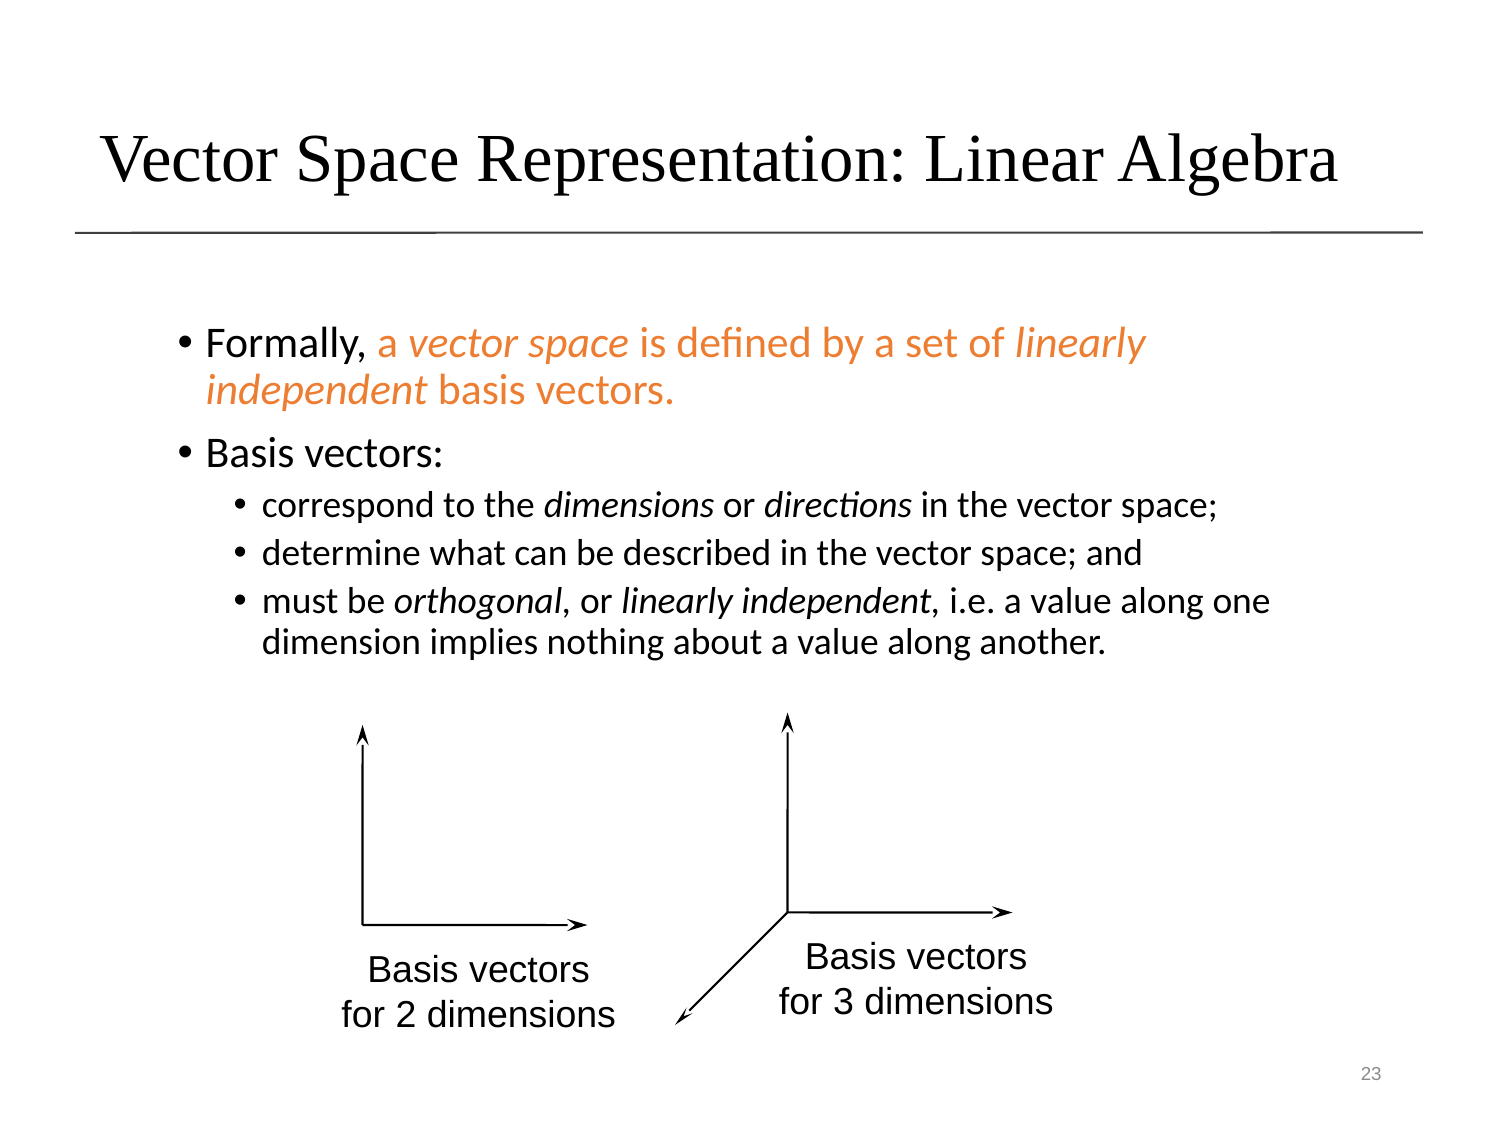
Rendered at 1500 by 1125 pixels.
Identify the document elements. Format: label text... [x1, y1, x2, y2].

title Vector Space Representation: Linear Algebra [84, 91, 1379, 226]
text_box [674, 712, 1070, 1031]
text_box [324, 724, 633, 1043]
list Formally, a vector space is defined by a set of linearly independent basis vectors. Basis vectors: correspond to the dimensions or directions in the vector space; determine what can be described in the vector space; and must be orthogonal, or linearly independent, i.e. a value along one dimension implies nothing about a value along another. [162, 312, 1363, 725]
slide_number 23 [1059, 1042, 1397, 1103]
